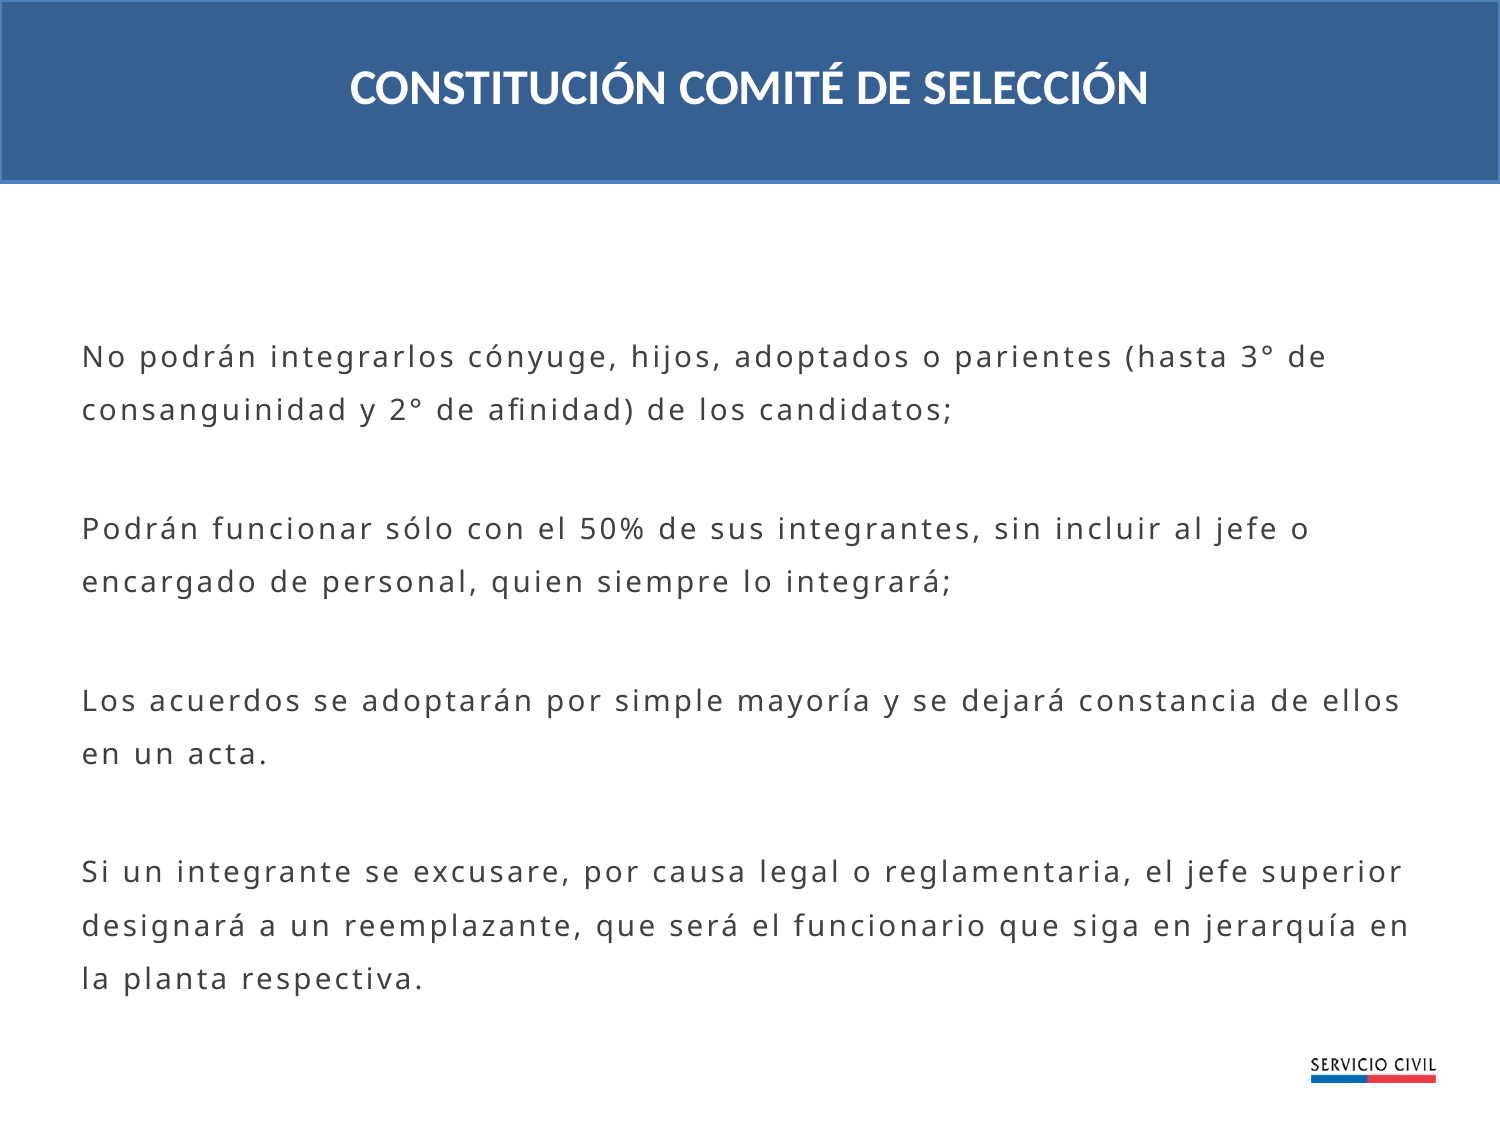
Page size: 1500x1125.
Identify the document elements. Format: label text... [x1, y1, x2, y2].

picture [1311, 1058, 1436, 1083]
list No podrán integrarlos cónyuge, hijos, adoptados o parientes (hasta 3° de consanguinidad y 2° de afinidad) de los candidatos; Podrán funcionar sólo con el 50% de sus integrantes, sin incluir al jefe o encargado de personal, quien siempre lo integrará; Los acuerdos se adoptarán por simple mayoría y se dejará constancia de ellos en un acta. Si un integrante se excusare, por causa legal o reglamentaria, el jefe superior designará a un reemplazante, que será el funcionario que siga en jerarquía en la planta respectiva. [66, 312, 1434, 1009]
list CONSTITUCIÓN COMITÉ DE SELECCIÓN [66, 47, 1434, 170]
